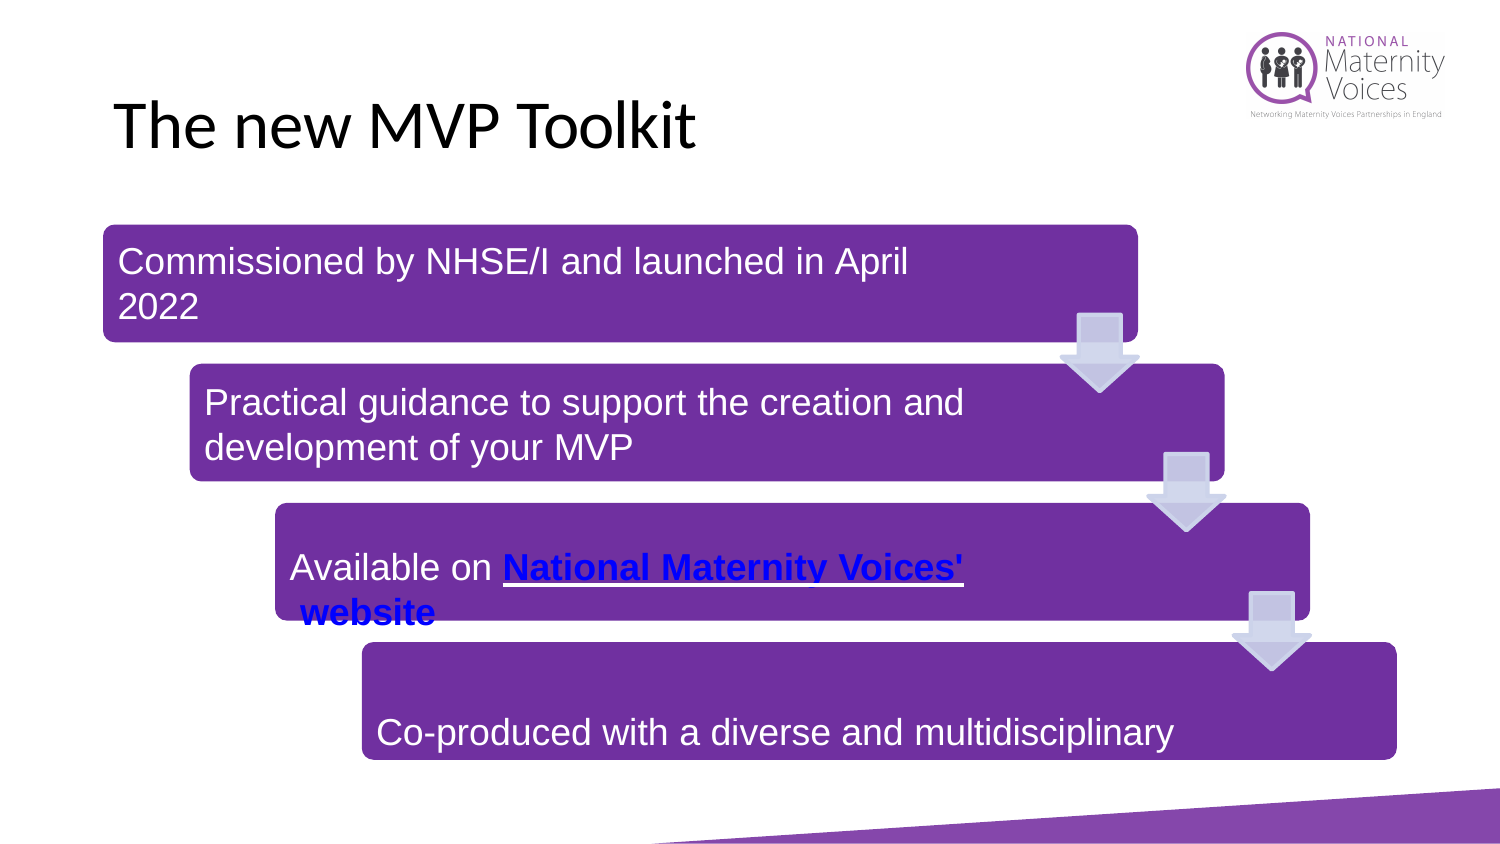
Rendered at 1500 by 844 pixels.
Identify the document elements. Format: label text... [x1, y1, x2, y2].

text_box [651, 788, 1500, 844]
text_box [1183, 642, 1397, 760]
text_box Commissioned by NHSE/I and launched in April 2022 Practical guidance to support the creation and development of your MVP Available on National Maternity Voices' website Co-produced with a diverse and multidisciplinary steering group [115, 234, 1183, 798]
title The new MVP Toolkit [111, 77, 1128, 221]
picture [1246, 32, 1445, 119]
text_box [1059, 312, 1313, 673]
text_box [103, 224, 1138, 343]
